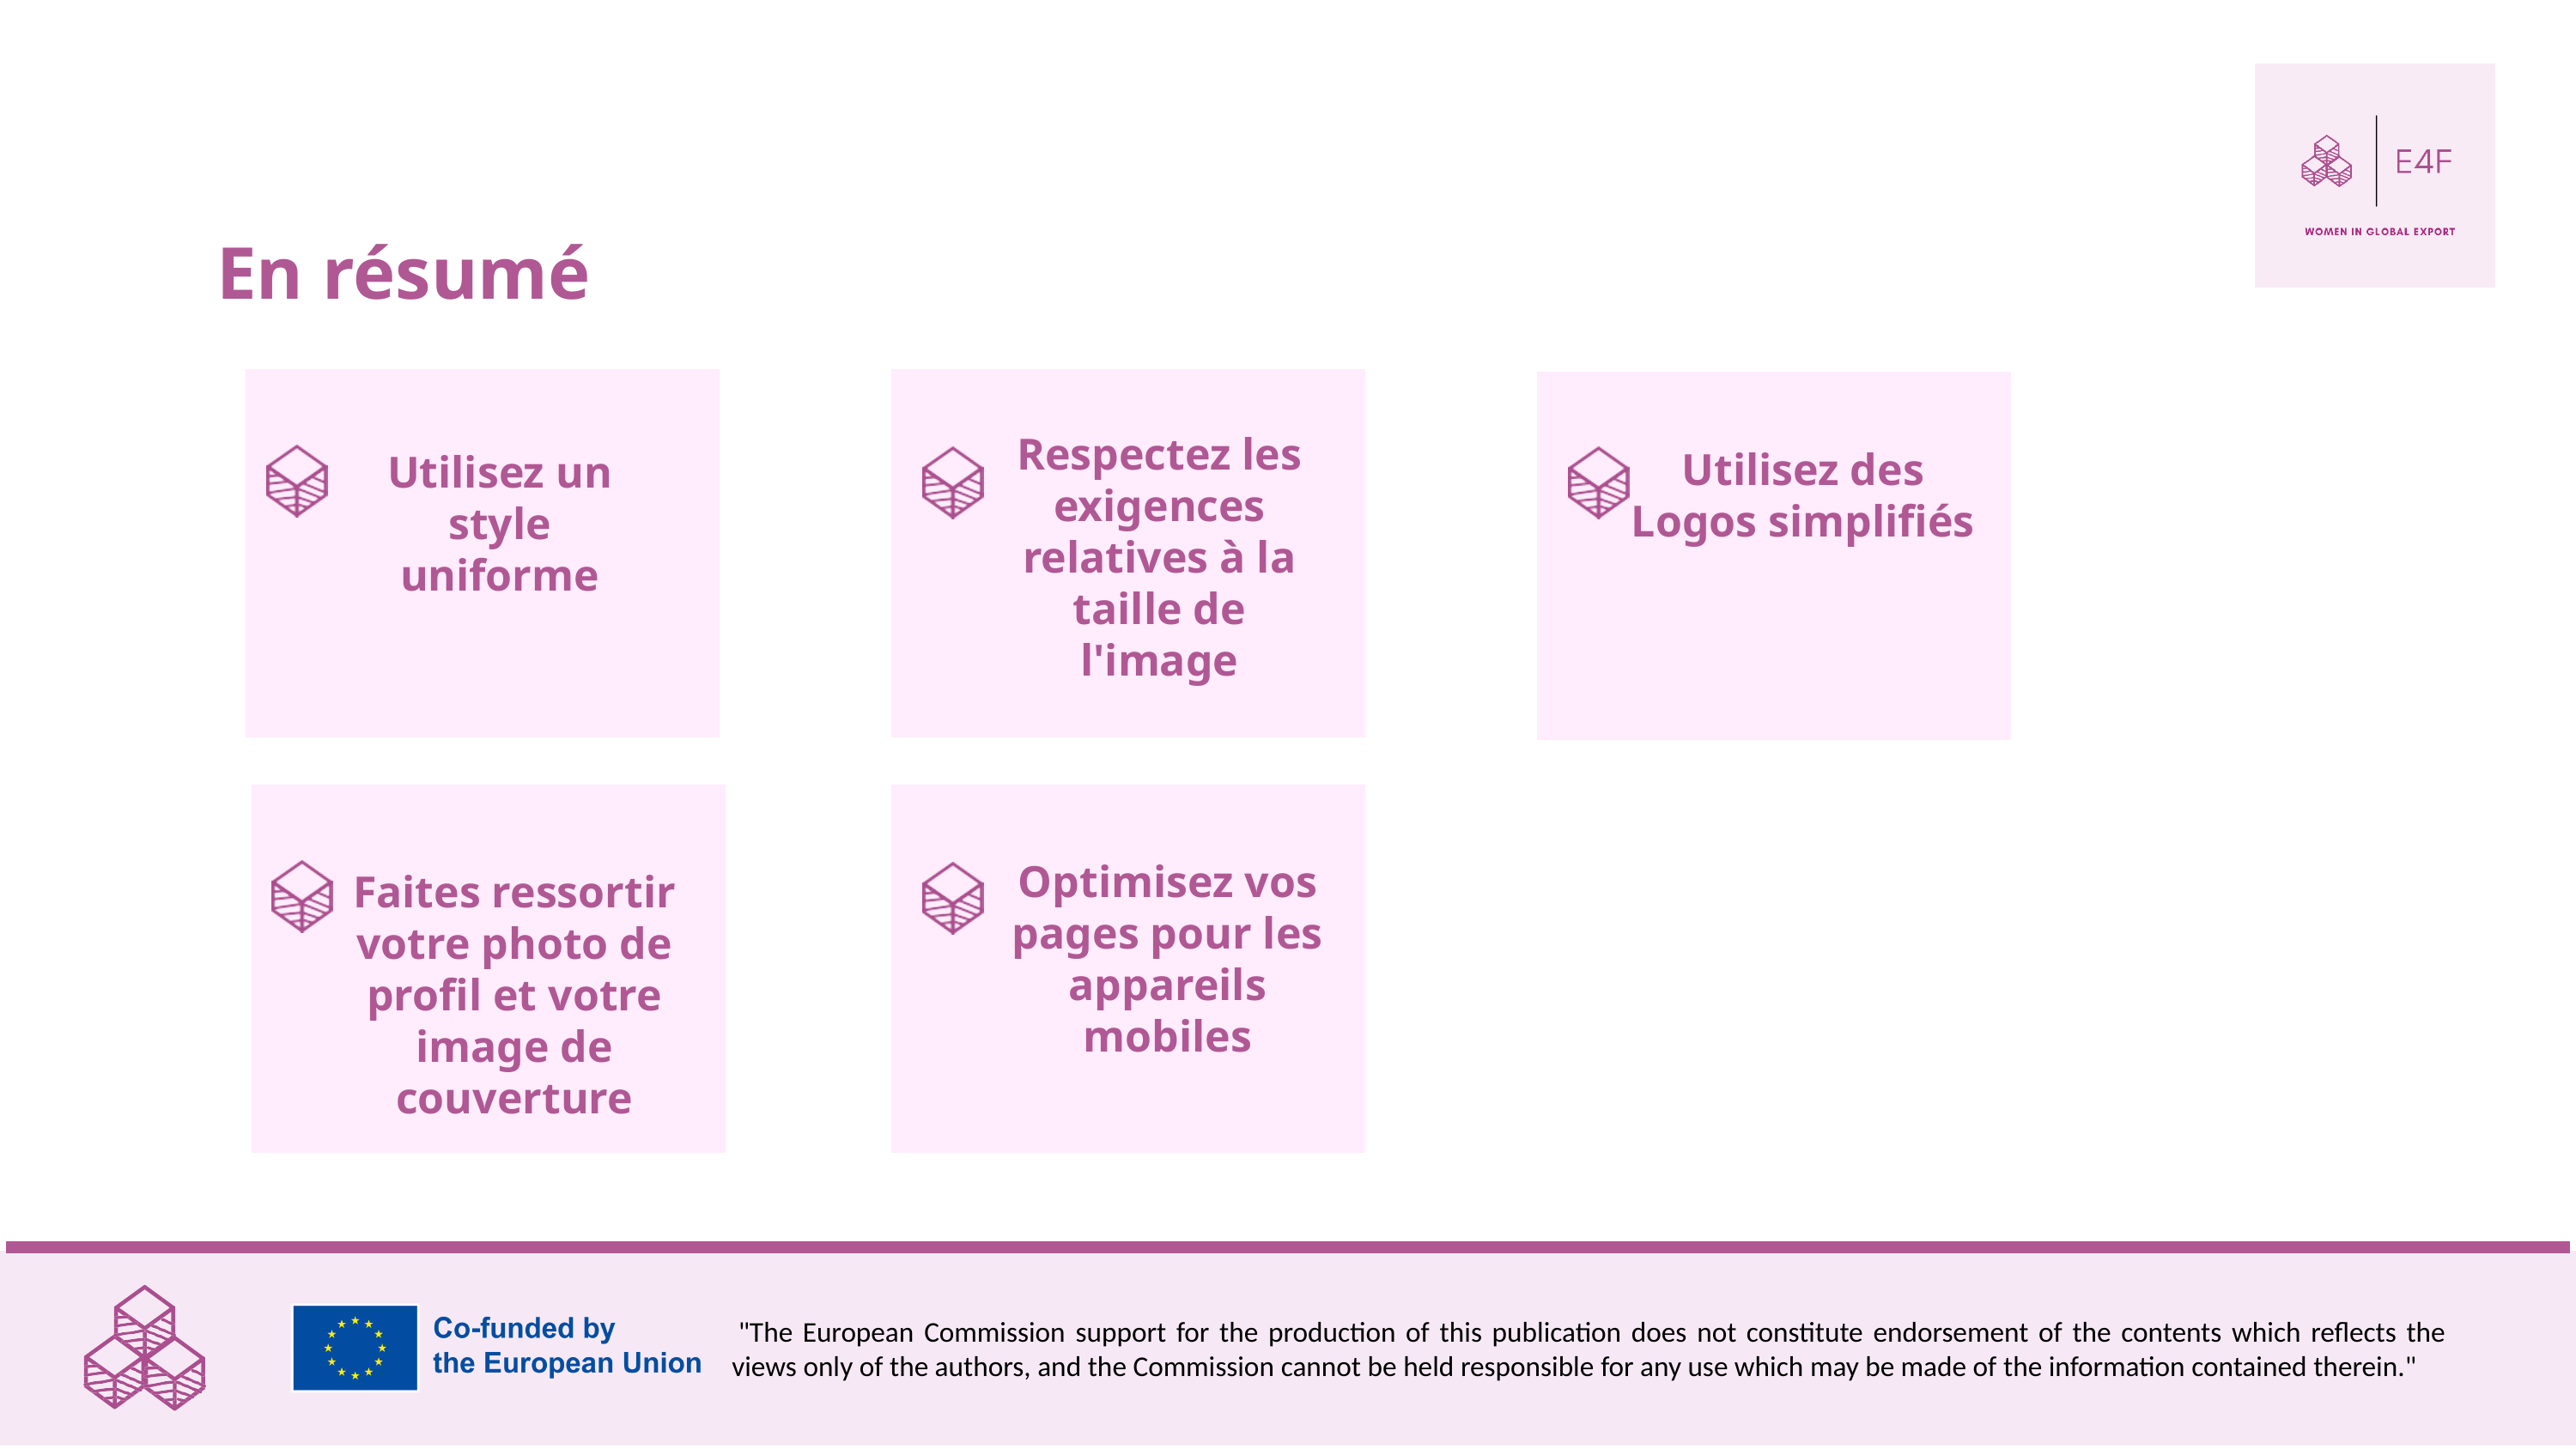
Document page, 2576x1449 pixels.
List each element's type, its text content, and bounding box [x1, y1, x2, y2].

text_box Optimisez vos pages pour les appareils mobiles [993, 847, 1342, 1067]
text_box Utilisez des Logos simplifiés [1615, 436, 1991, 553]
picture [266, 445, 328, 518]
text_box Respectez les exigences relatives à la taille de l'image [993, 421, 1326, 692]
text_box Utilisez un style uniforme [318, 438, 682, 606]
picture [922, 446, 984, 519]
text_box [891, 369, 1365, 737]
picture [288, 1300, 732, 1396]
picture [271, 860, 334, 933]
picture [2254, 64, 2495, 288]
text_box Faites ressortir votre photo de profil et votre image de couverture [331, 858, 697, 1129]
text_box [891, 785, 1365, 1153]
text_box En résumé [204, 221, 644, 320]
picture [161, 1341, 176, 1351]
picture [113, 1315, 176, 1351]
text_box [252, 785, 726, 1153]
picture [922, 862, 984, 935]
picture [1568, 446, 1630, 519]
picture [83, 1364, 206, 1403]
text_box [1537, 372, 2011, 740]
text_box [246, 369, 720, 737]
